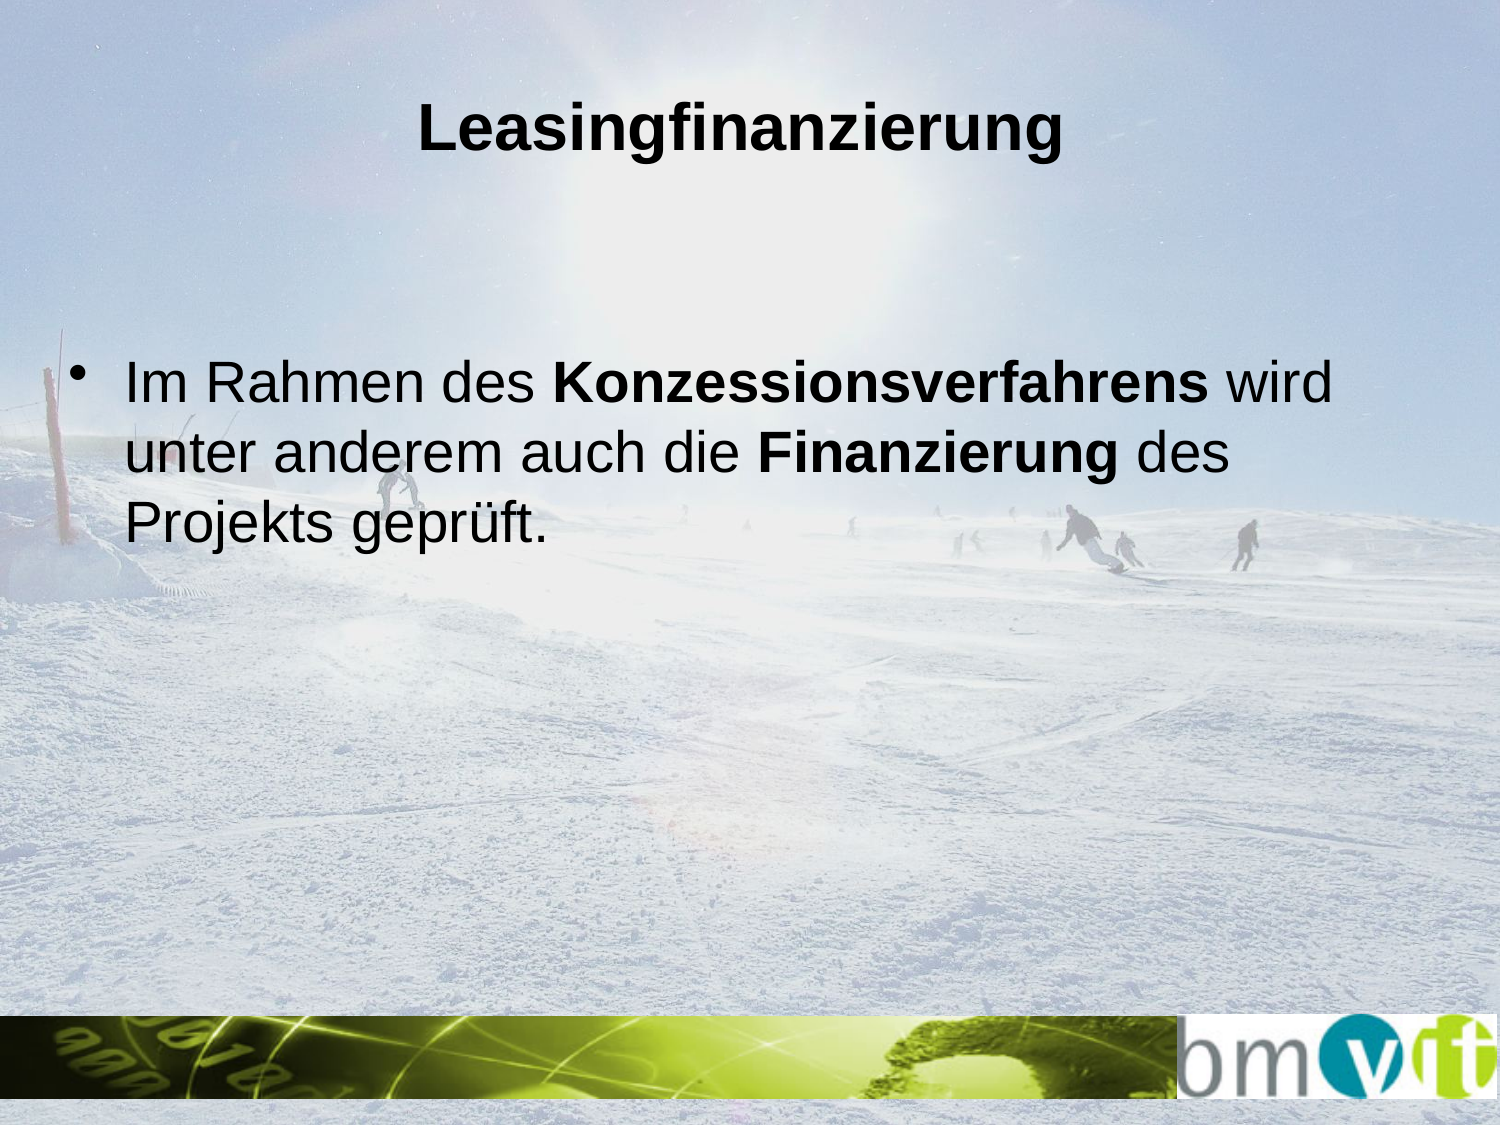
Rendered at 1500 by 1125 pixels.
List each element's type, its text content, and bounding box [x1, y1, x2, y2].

list Im Rahmen des Konzessionsverfahrens wird unter anderem auch die Finanzierung des Projekts geprüft. [53, 255, 1436, 1000]
title Leasingfinanzierung [53, 54, 1430, 193]
picture [0, 0, 1500, 1125]
